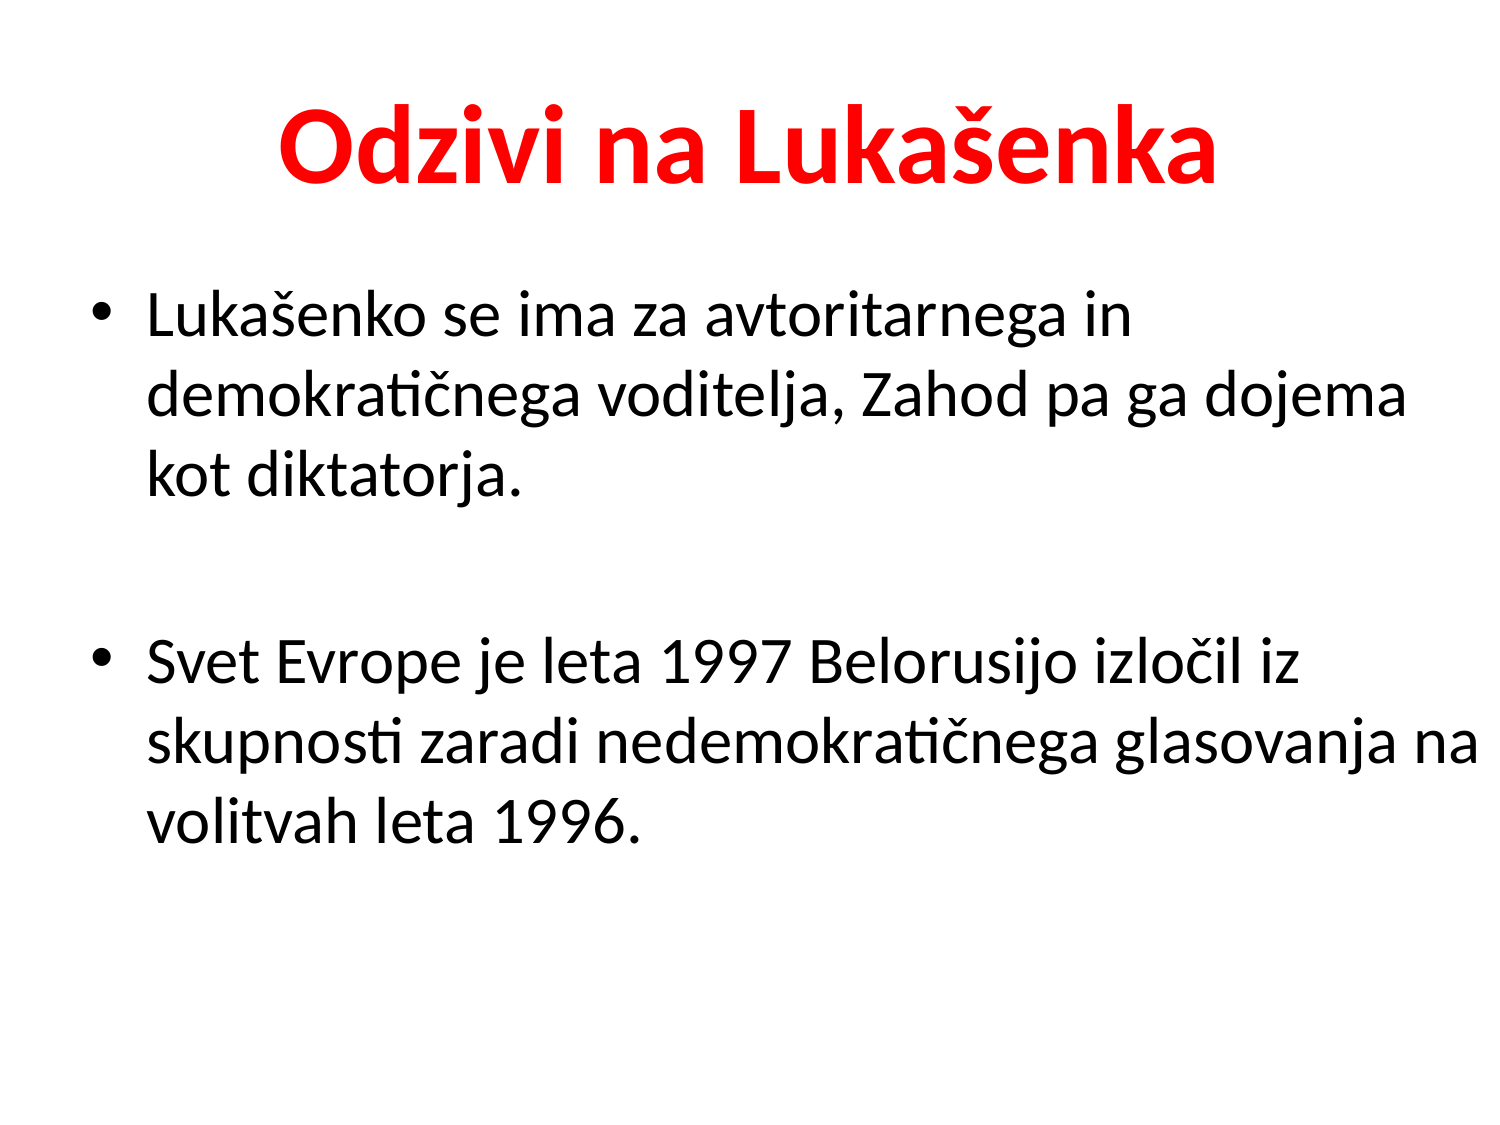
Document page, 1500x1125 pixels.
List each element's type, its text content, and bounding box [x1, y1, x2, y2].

list Lukašenko se ima za avtoritarnega in demokratičnega voditelja, Zahod pa ga dojema kot diktatorja. Svet Evrope je leta 1997 Belorusijo izločil iz skupnosti zaradi nedemokratičnega glasovanja na volitvah leta 1996. [75, 262, 1500, 1005]
title Odzivi na Lukašenka [75, 45, 1425, 233]
